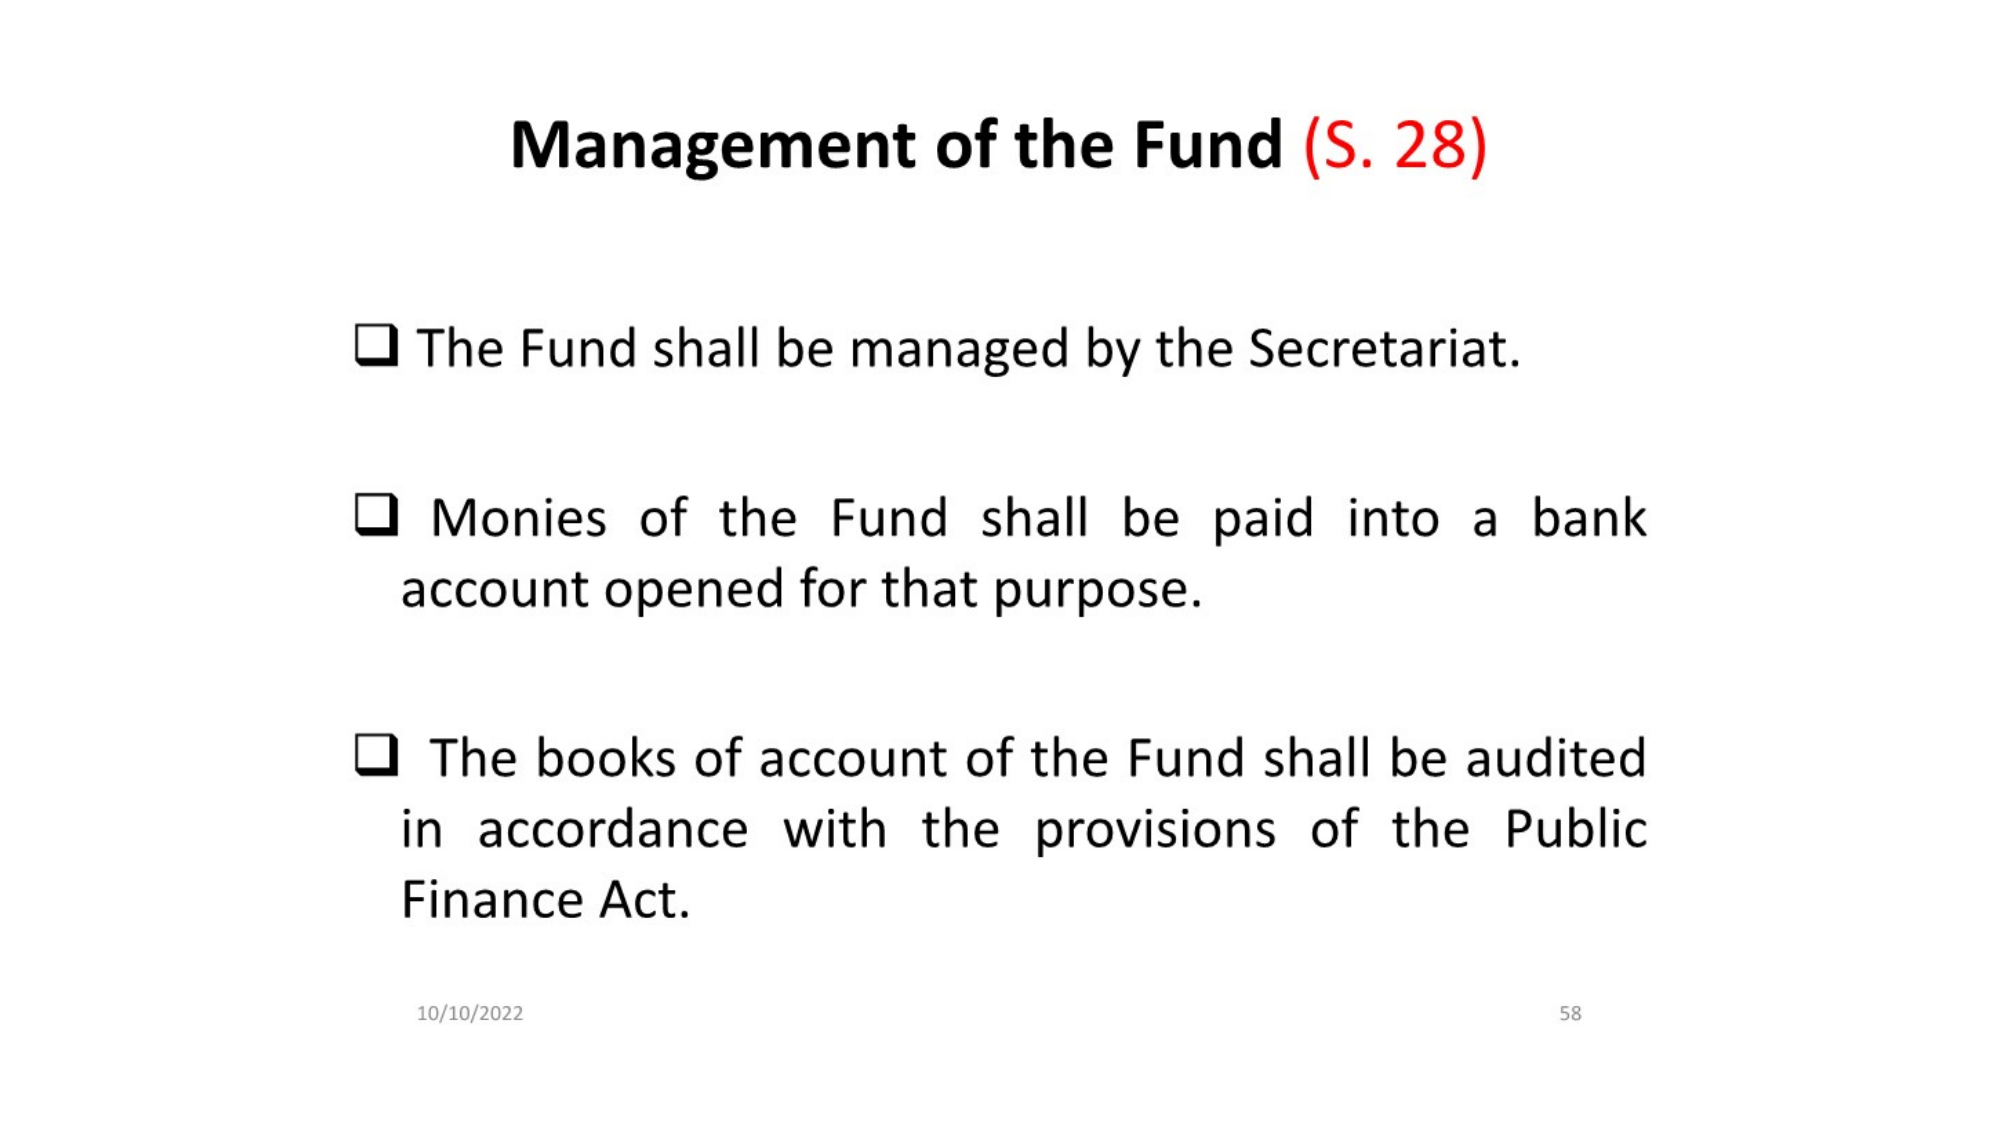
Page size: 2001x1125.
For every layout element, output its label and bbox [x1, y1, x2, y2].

picture [271, 0, 1728, 1125]
